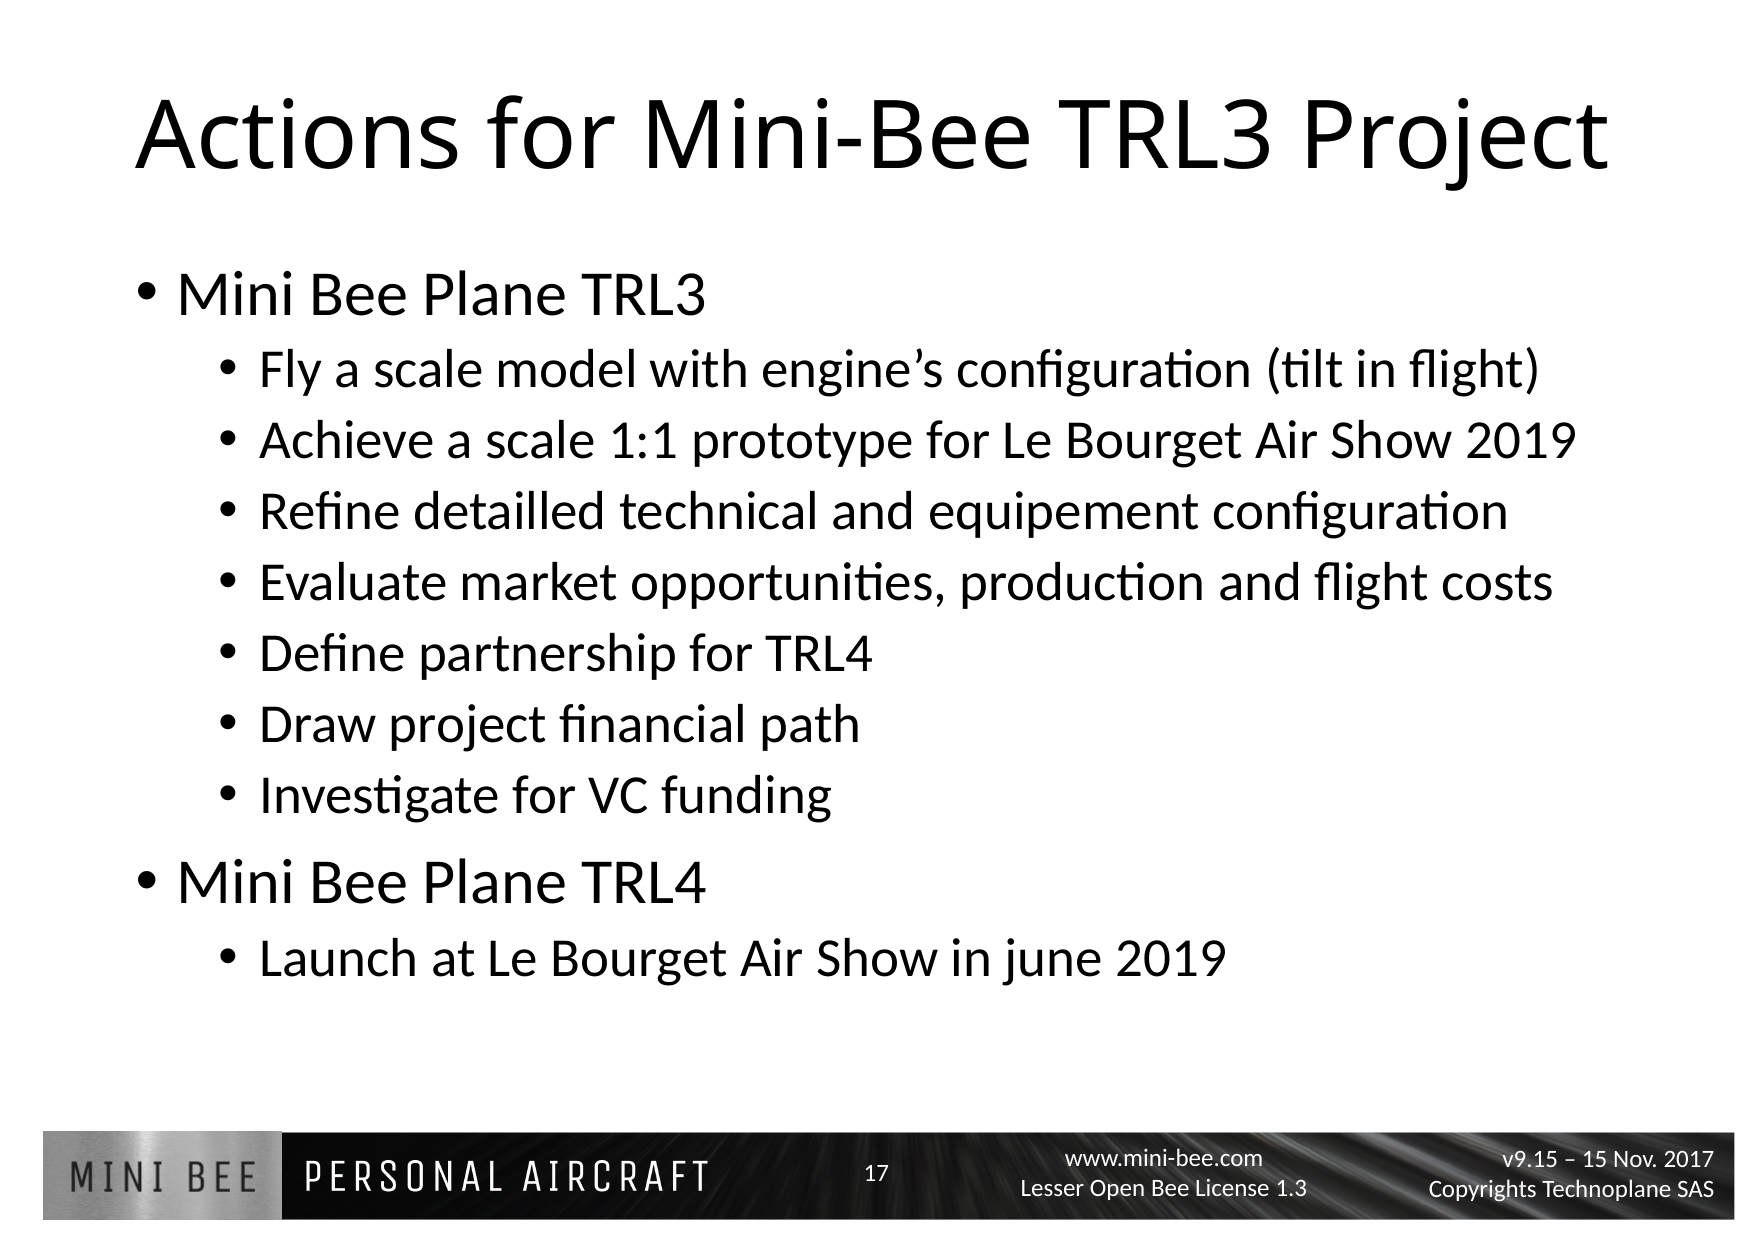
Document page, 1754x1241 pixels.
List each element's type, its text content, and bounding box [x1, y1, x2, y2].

list Mini Bee Plane TRL3 Fly a scale model with engine’s configuration (tilt in flight) Achieve a scale 1:1 prototype for Le Bourget Air Show 2019 Refine detailled technical and equipement configuration Evaluate market opportunities, production and flight costs Define partnership for TRL4 Draw project financial path Investigate for VC funding Mini Bee Plane TRL4 Launch at Le Bourget Air Show in june 2019 [120, 252, 1634, 1094]
picture [43, 1131, 1739, 1220]
slide_number 17 [816, 1149, 937, 1195]
title Actions for Mini-Bee TRL3 Project [120, 66, 1634, 210]
